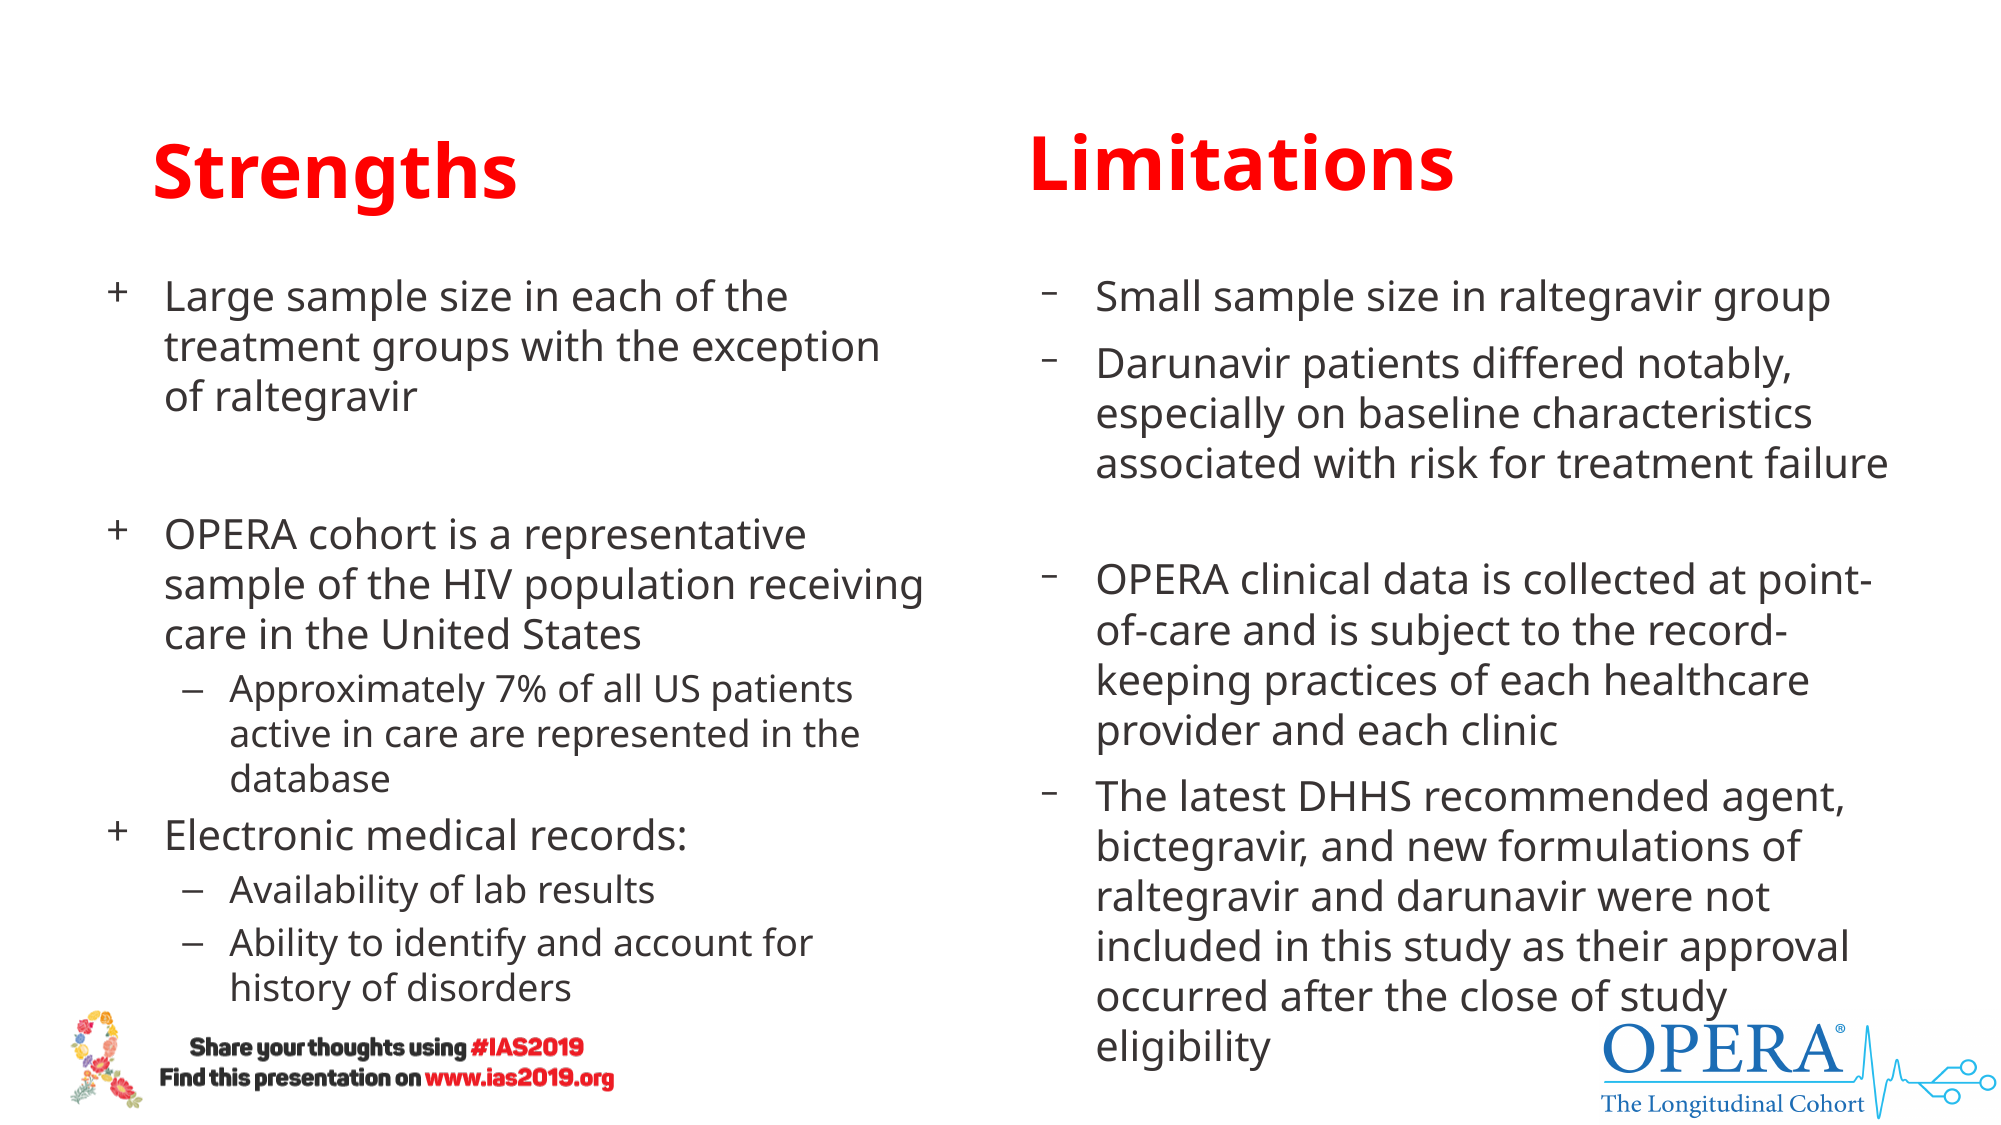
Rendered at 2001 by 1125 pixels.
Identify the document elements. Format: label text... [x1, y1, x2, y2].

slide_number [1433, 1042, 1900, 1103]
list Small sample size in raltegravir group Darunavir patients differed notably, especially on baseline characteristics associated with risk for treatment failure OPERA clinical data is collected at point-of-care and is subject to the record-keeping practices of each healthcare provider and each clinic The latest DHHS recommended agent, bictegravir, and new formulations of raltegravir and darunavir were not included in this study as their approval occurred after the close of study eligibility [1024, 262, 1908, 1005]
list Large sample size in each of the treatment groups with the exception of raltegravir OPERA cohort is a representative sample of the HIV population receiving care in the United States Approximately 7% of all US patients active in care are represented in the database Electronic medical records: Availability of lab results Ability to identify and account for history of disorders [92, 262, 943, 1005]
text_box Limitations [1012, 57, 1863, 276]
title Strengths [137, 59, 988, 278]
picture [31, 994, 742, 1125]
